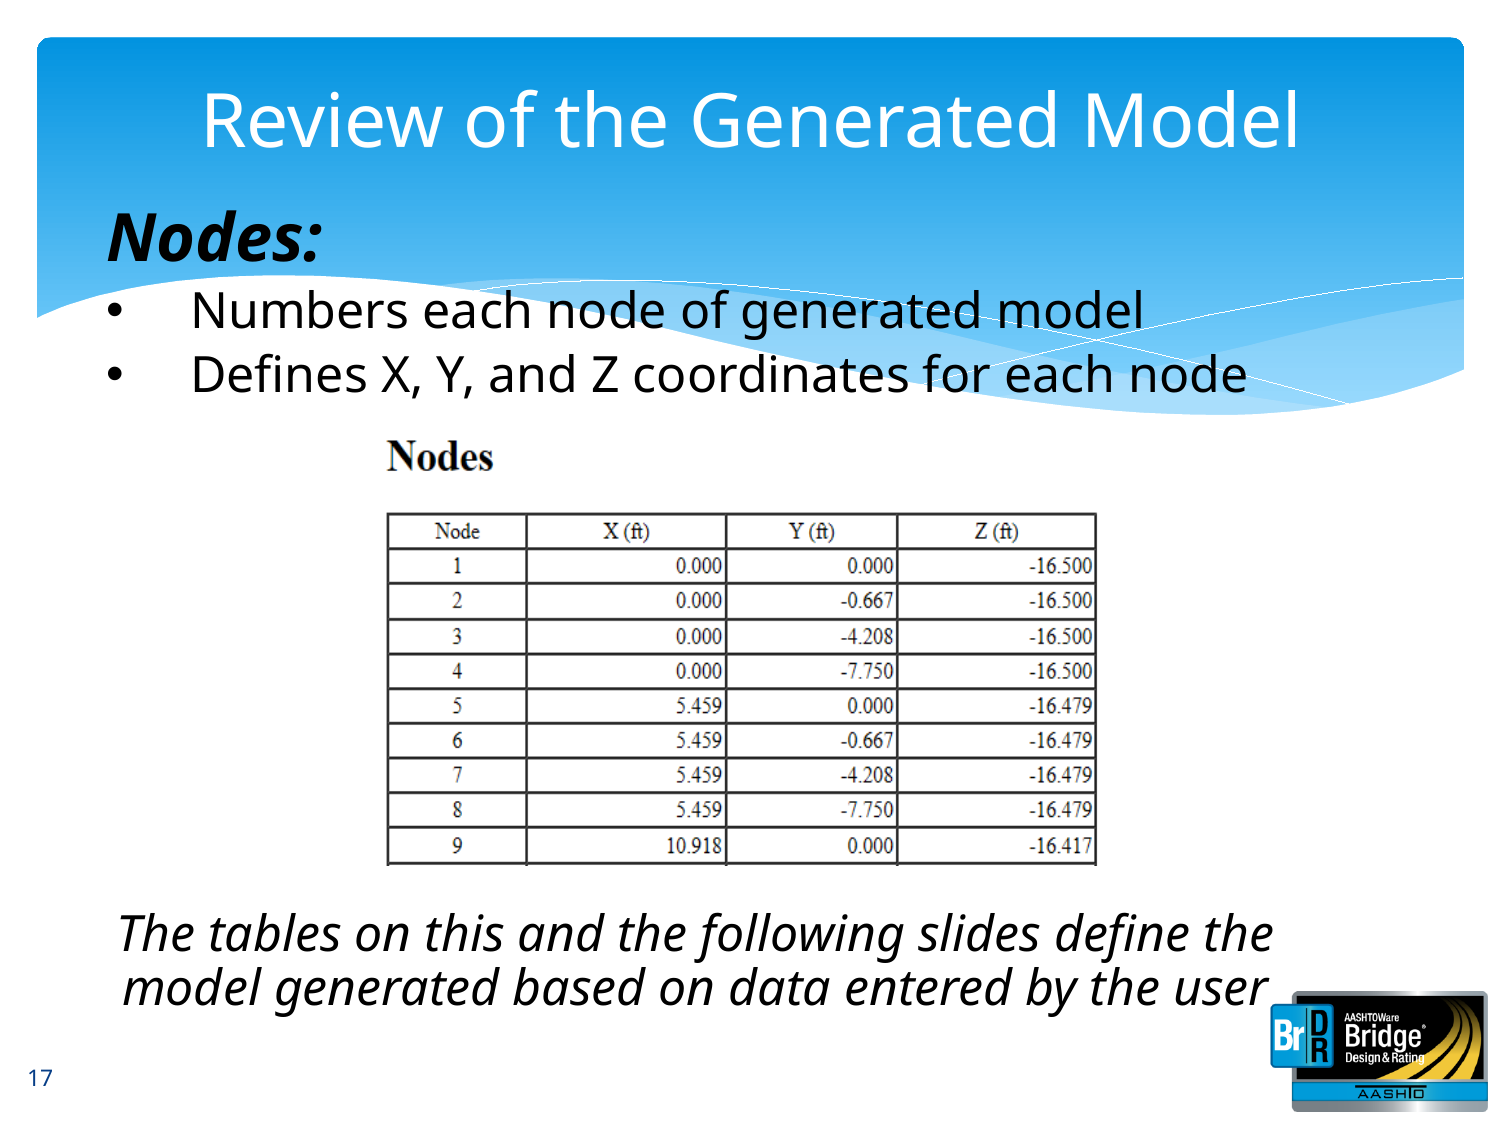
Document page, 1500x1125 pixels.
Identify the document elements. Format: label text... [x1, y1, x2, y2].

picture [1270, 991, 1488, 1112]
slide_number 17 [12, 1049, 203, 1110]
text_box The tables on this and the following slides define the model generated based on data entered by the user [65, 900, 1327, 1043]
title Review of the Generated Model [38, 75, 1464, 225]
text_box Nodes: Numbers each node of generated model Defines X, Y, and Z coordinates for each node [91, 225, 1436, 455]
picture [379, 429, 1115, 866]
picture [1275, 1043, 1299, 1050]
